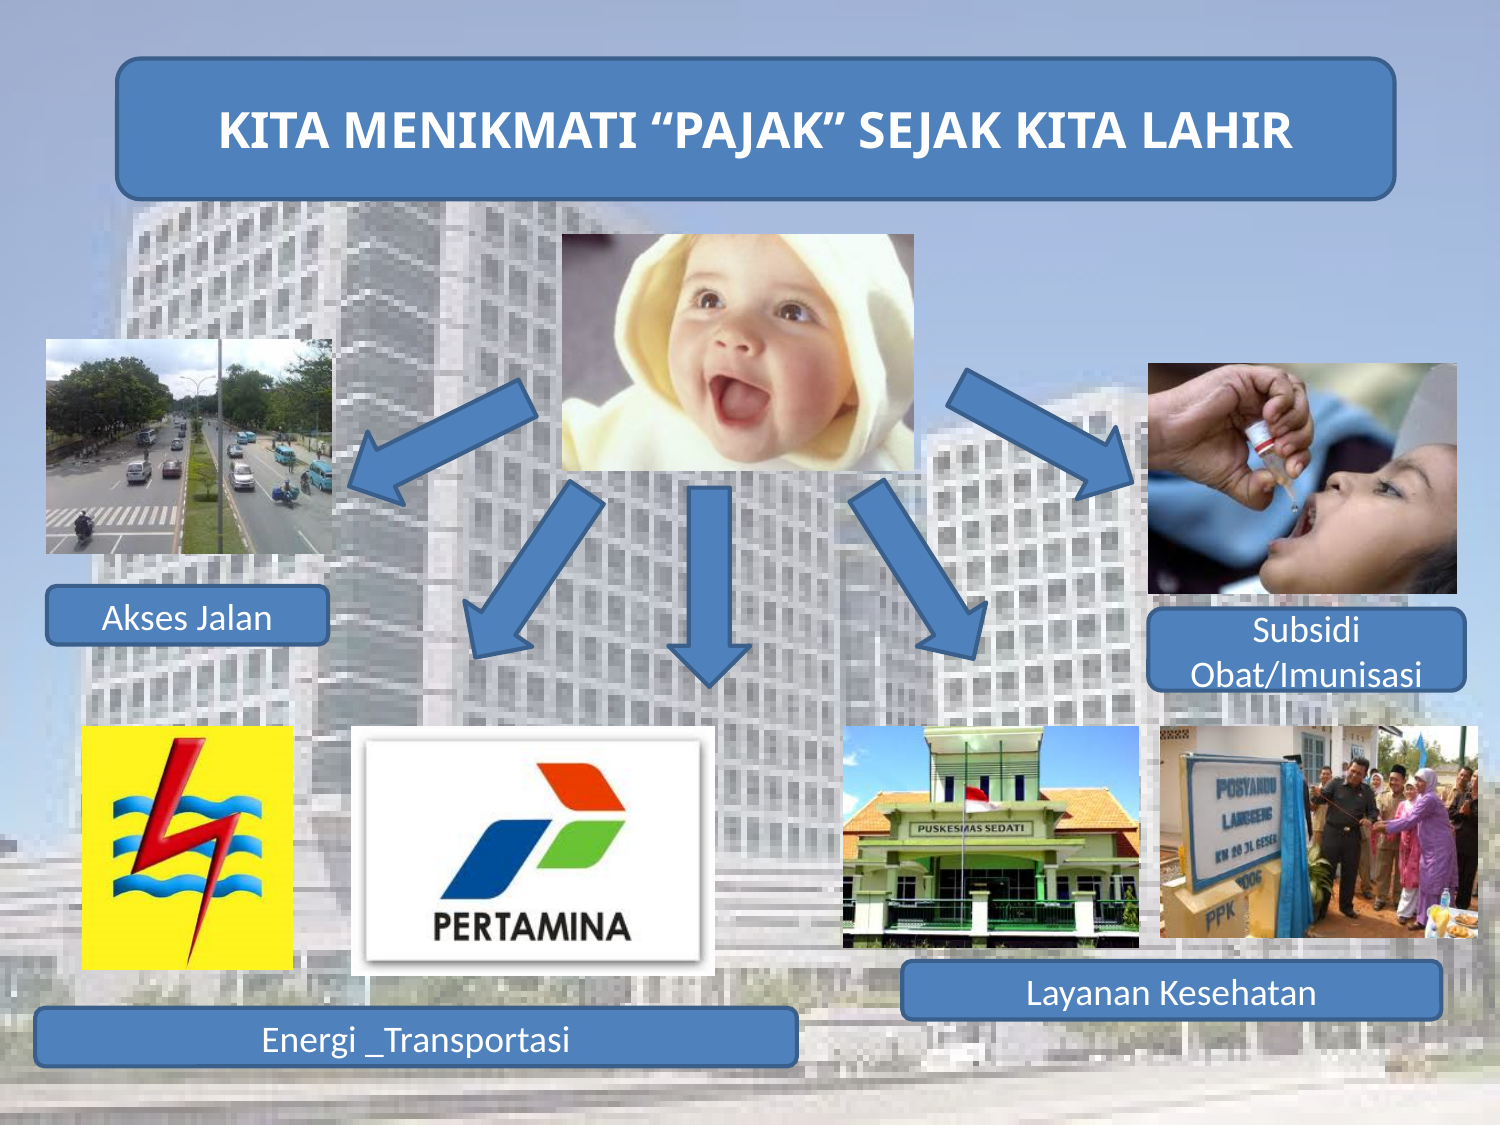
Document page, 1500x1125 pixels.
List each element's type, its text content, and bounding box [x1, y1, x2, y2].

text_box Layanan Kesehatan [900, 958, 1444, 1022]
text_box [666, 485, 753, 689]
text_box [347, 377, 539, 507]
text_box Akses Jalan [44, 583, 331, 647]
text_box [847, 480, 989, 661]
picture [1159, 726, 1478, 938]
text_box [945, 367, 1135, 502]
picture [843, 726, 1140, 948]
picture [81, 726, 294, 971]
picture [1148, 362, 1457, 595]
text_box Subsidi Obat/Imunisasi [1146, 606, 1467, 693]
picture [562, 234, 915, 471]
text_box Energi _Transportasi [33, 1005, 799, 1069]
picture [46, 339, 333, 554]
text_box KITA MENIKMATI “PAJAK” SEJAK KITA LAHIR [114, 56, 1397, 202]
picture [351, 726, 716, 977]
text_box [462, 480, 606, 660]
